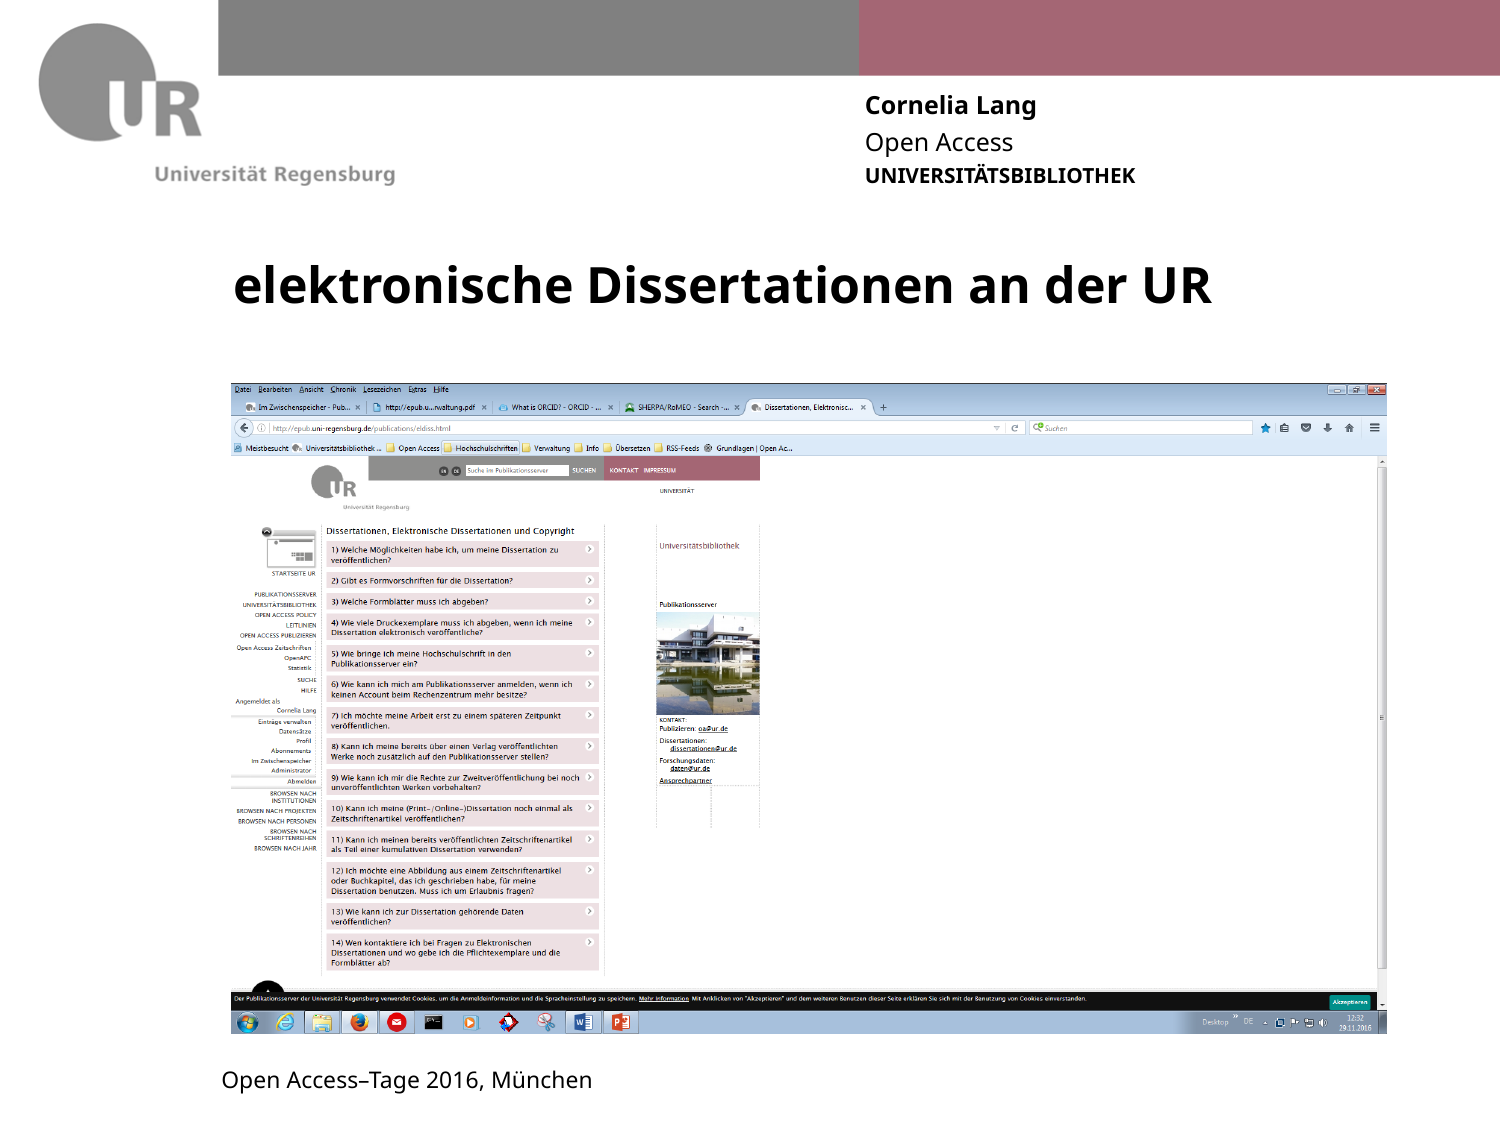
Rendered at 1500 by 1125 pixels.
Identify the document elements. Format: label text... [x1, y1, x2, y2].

picture [17, 18, 419, 209]
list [231, 383, 1387, 1034]
title elektronische Dissertationen an der UR [218, 246, 1398, 361]
